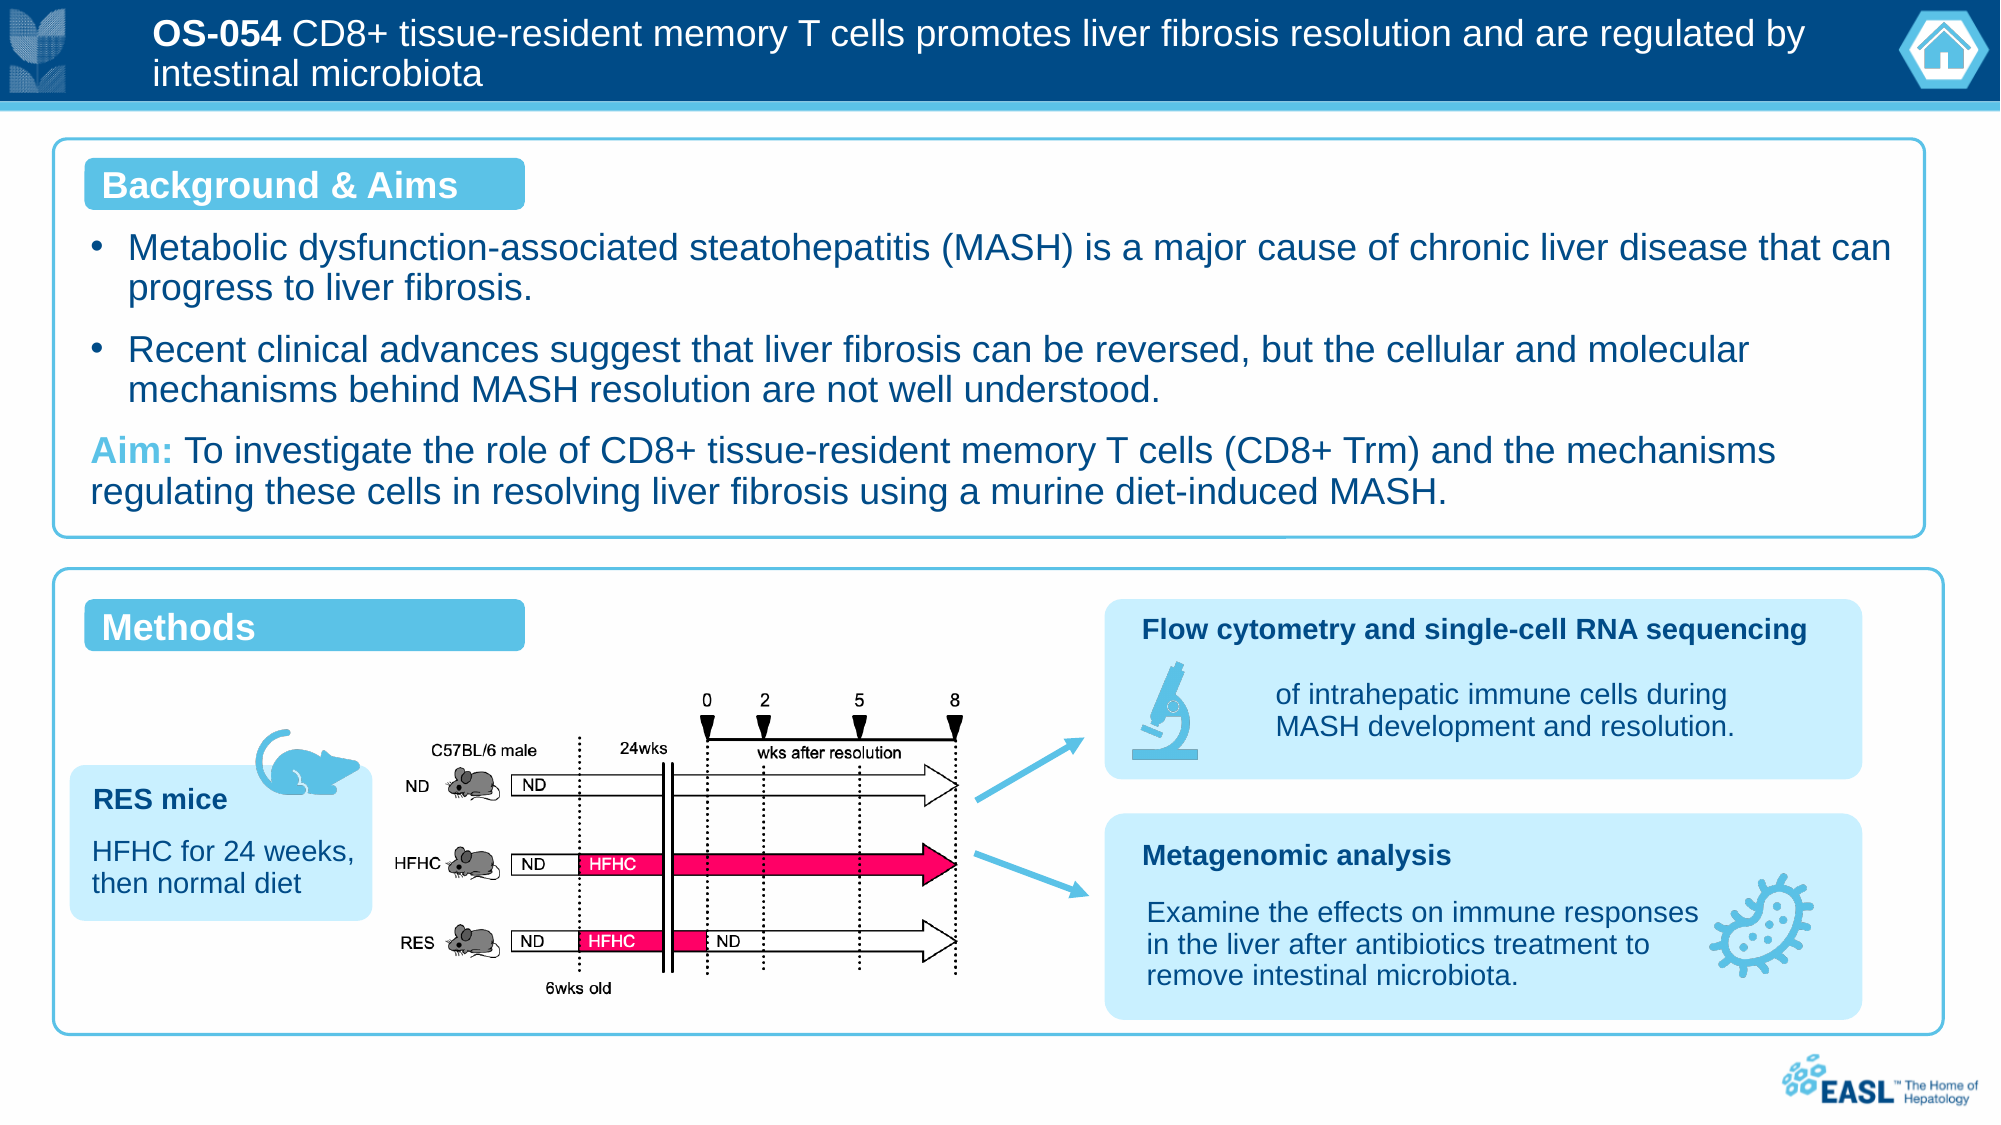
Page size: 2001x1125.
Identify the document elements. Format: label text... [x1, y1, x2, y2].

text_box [6, 698, 381, 922]
text_box [51, 137, 1927, 539]
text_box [973, 852, 1090, 897]
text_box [1103, 812, 1863, 1021]
picture [0, 0, 2000, 1125]
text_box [1103, 598, 1863, 780]
text_box [51, 567, 1945, 1037]
title OS-054 CD8+ tissue-resident memory T cells promotes liver fibrosis resolution and are regulated by intestinal microbiota [137, 0, 1863, 123]
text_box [975, 736, 1086, 802]
